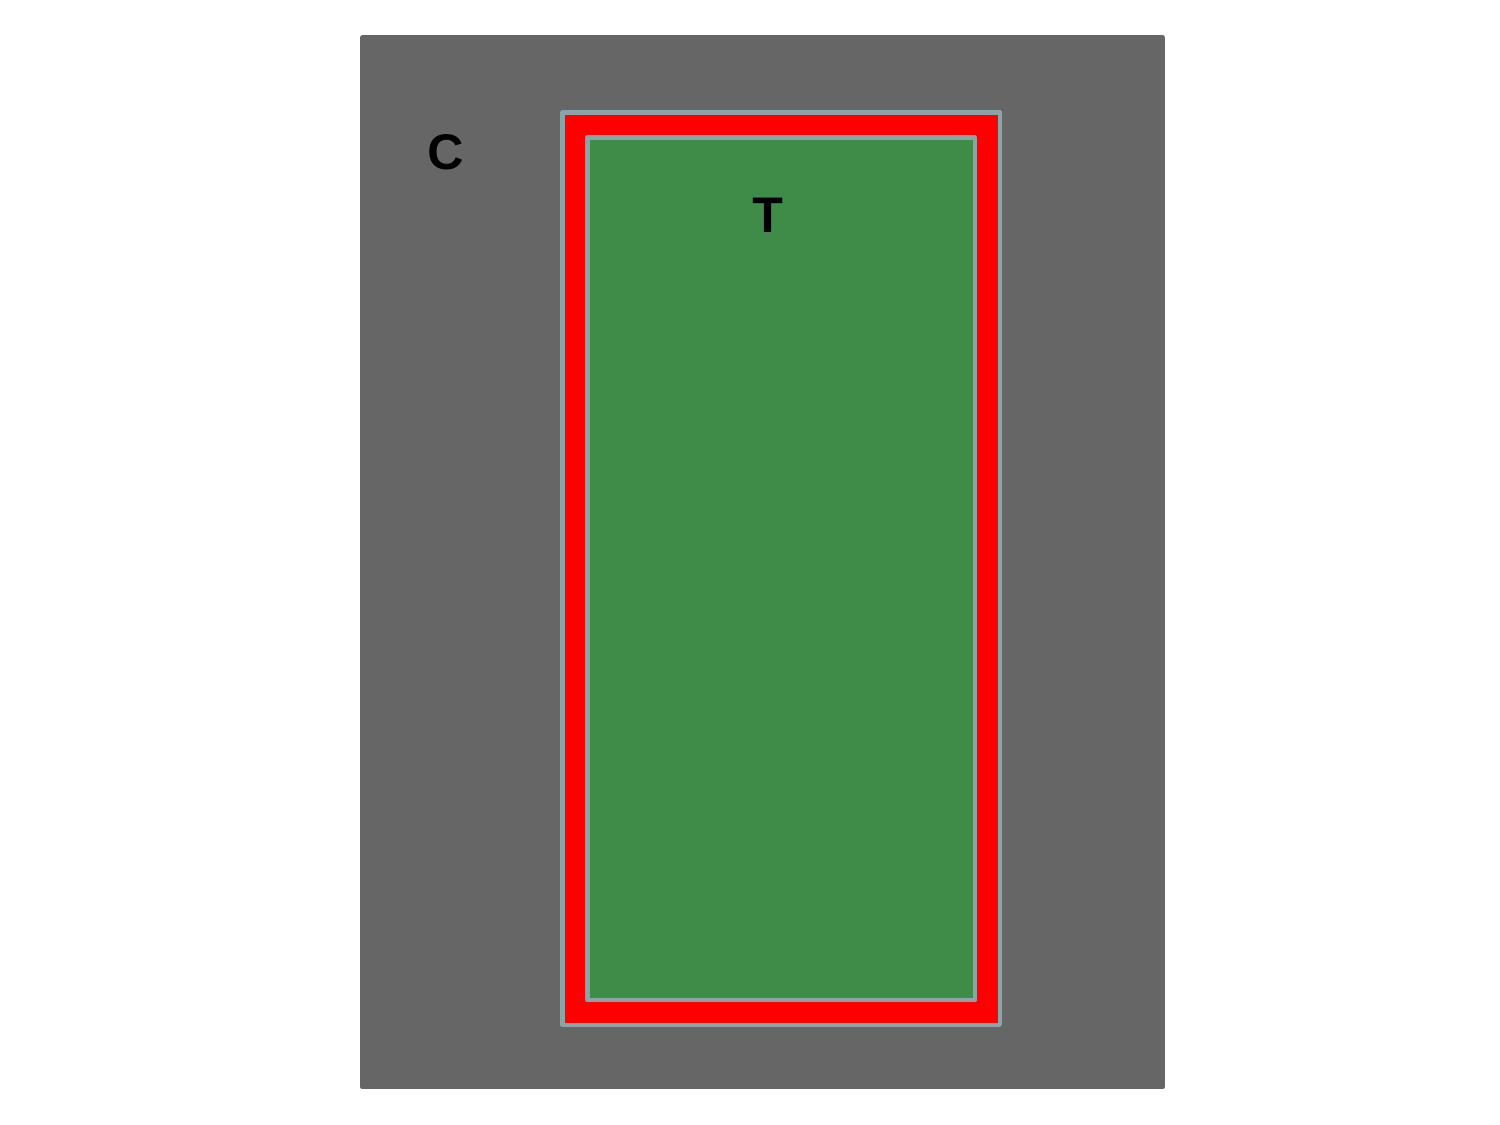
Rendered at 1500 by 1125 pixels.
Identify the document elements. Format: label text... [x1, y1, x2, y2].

text_box [360, 35, 1165, 1089]
text_box [560, 110, 1002, 1027]
text_box T [737, 174, 850, 250]
text_box [585, 135, 977, 1002]
text_box C [412, 112, 525, 188]
